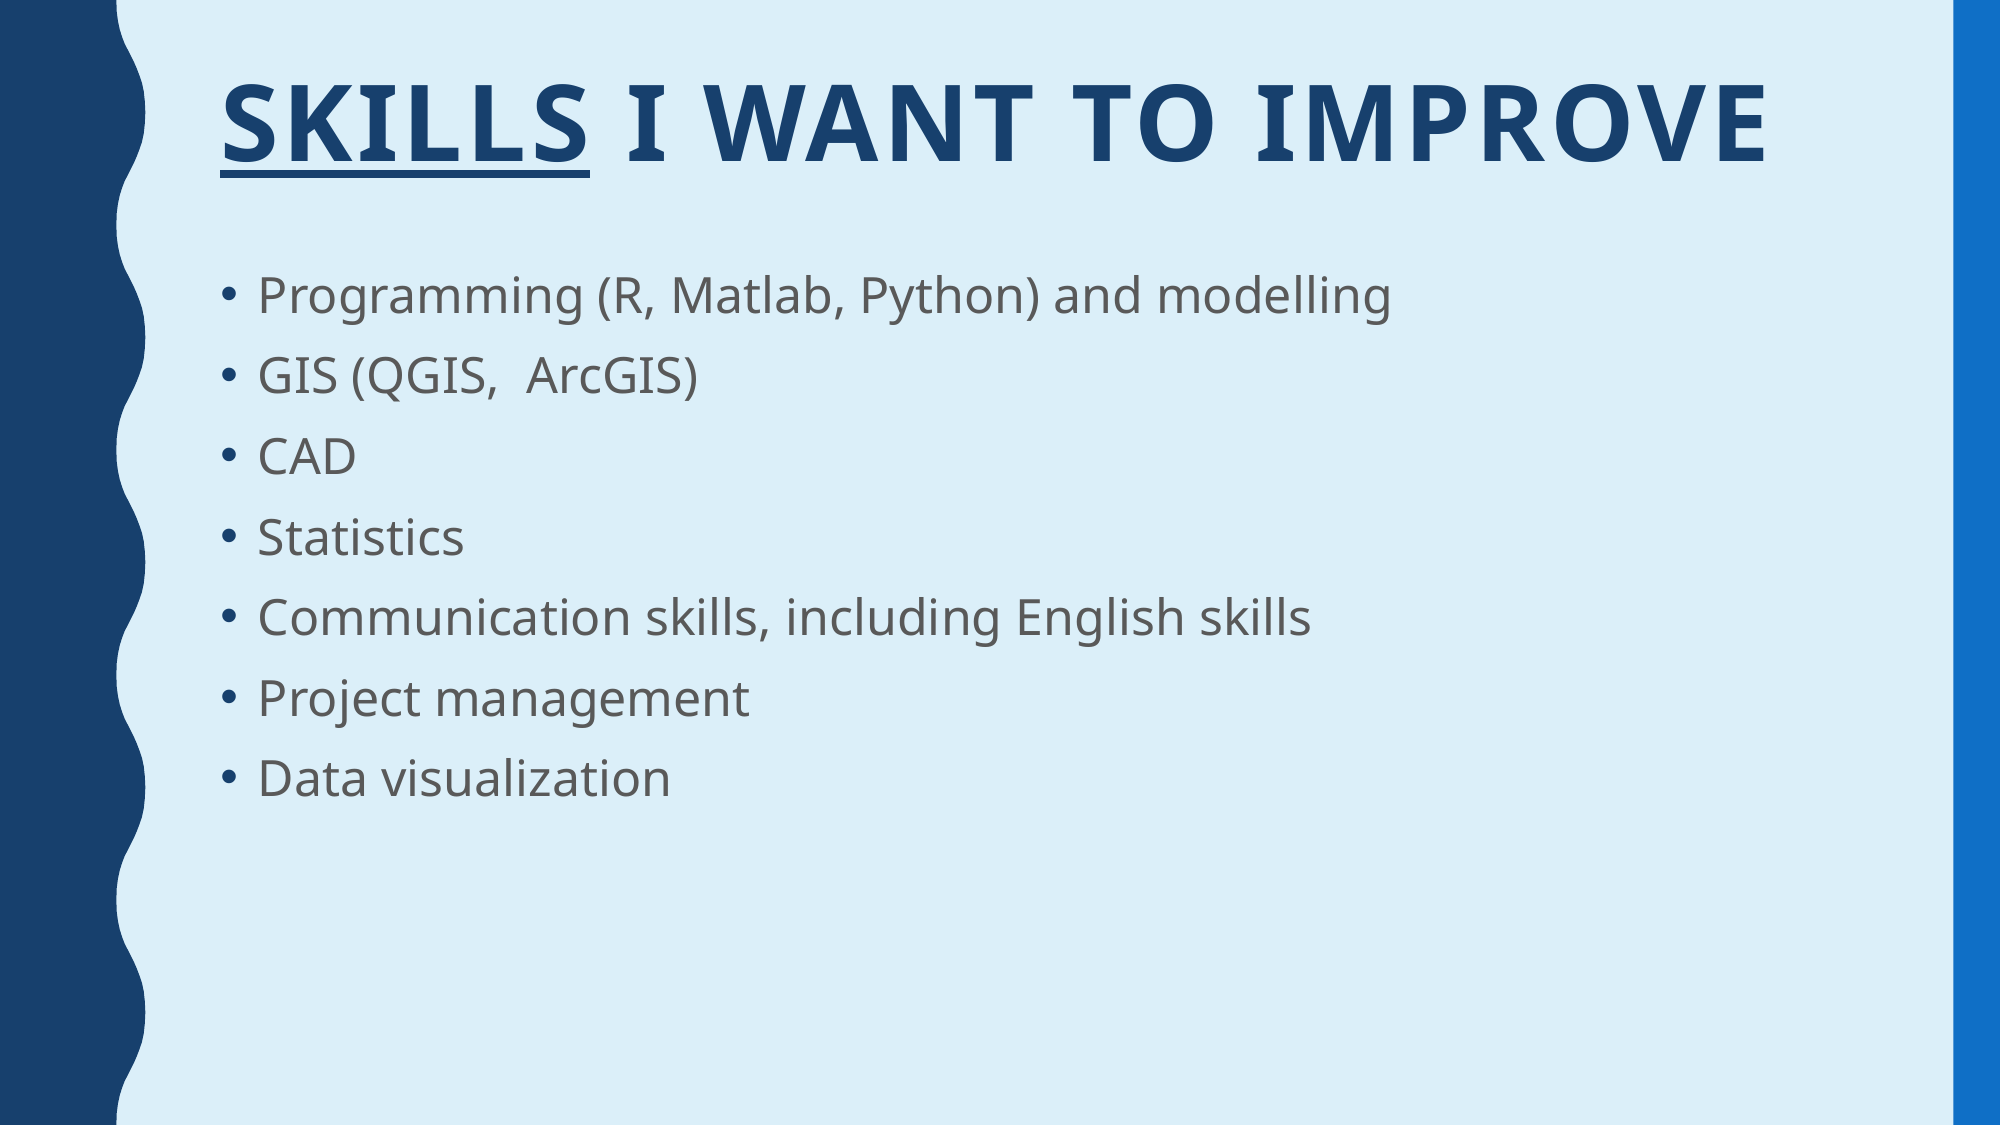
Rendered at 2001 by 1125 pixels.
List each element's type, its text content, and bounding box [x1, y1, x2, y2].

list Programming (R, Matlab, Python) and modelling GIS (QGIS, ArcGIS) CAD Statistics Communication skills, including English skills Project management Data visualization [205, 249, 1875, 840]
title Skills I want to improve [205, 62, 1875, 249]
